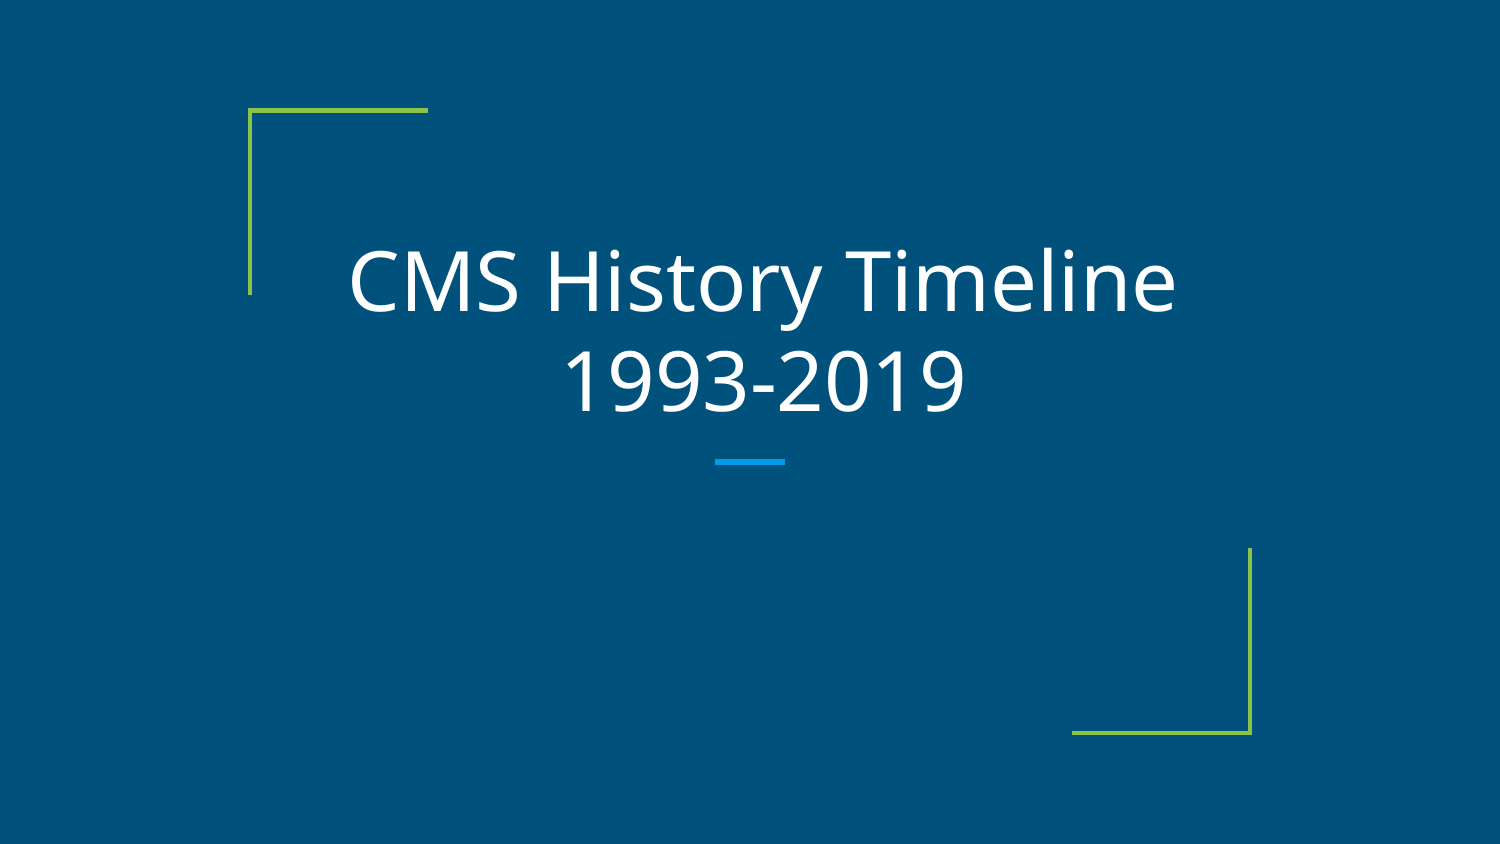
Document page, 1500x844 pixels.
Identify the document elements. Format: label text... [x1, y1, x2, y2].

title CMS History Timeline 1993-2019 [289, 203, 1238, 443]
